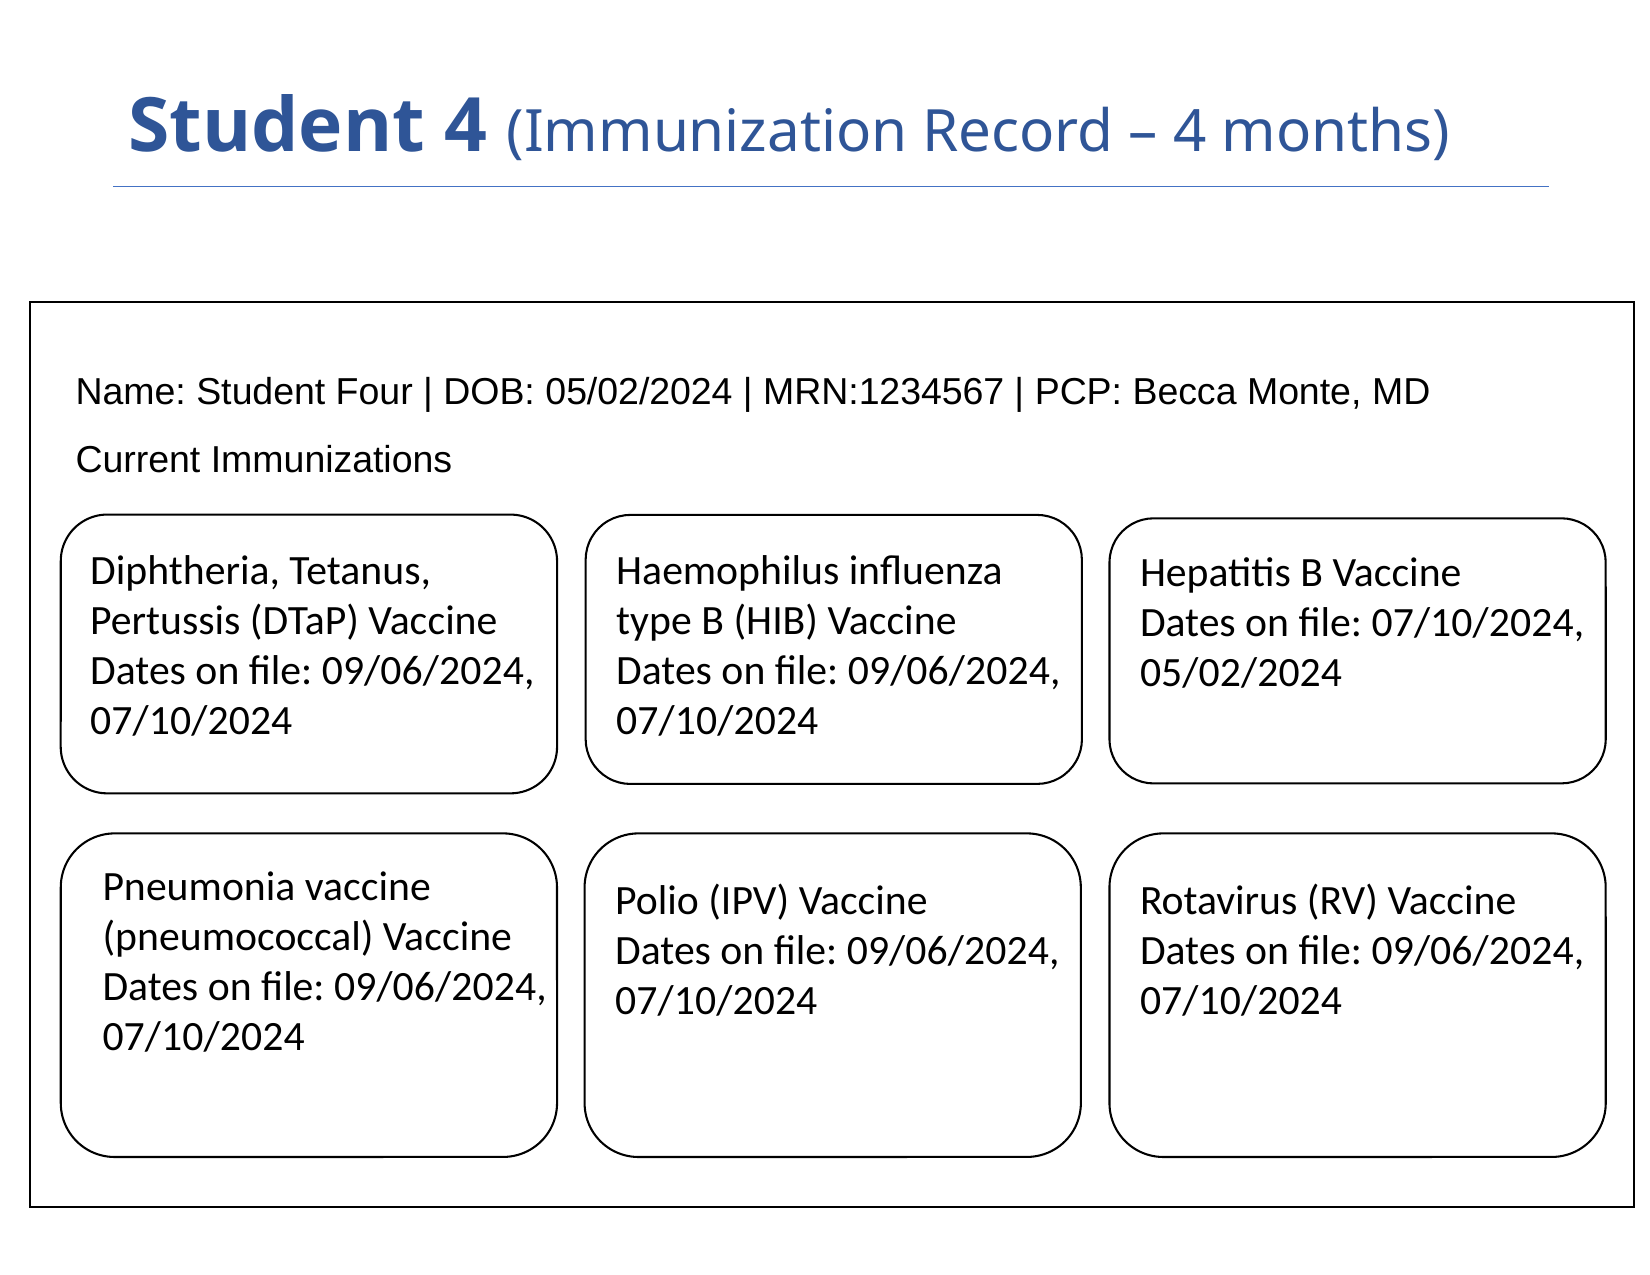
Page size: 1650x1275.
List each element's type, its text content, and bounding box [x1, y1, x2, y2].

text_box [29, 302, 1635, 1208]
title Student 4 (Immunization Record – 4 months) [113, 67, 1537, 187]
